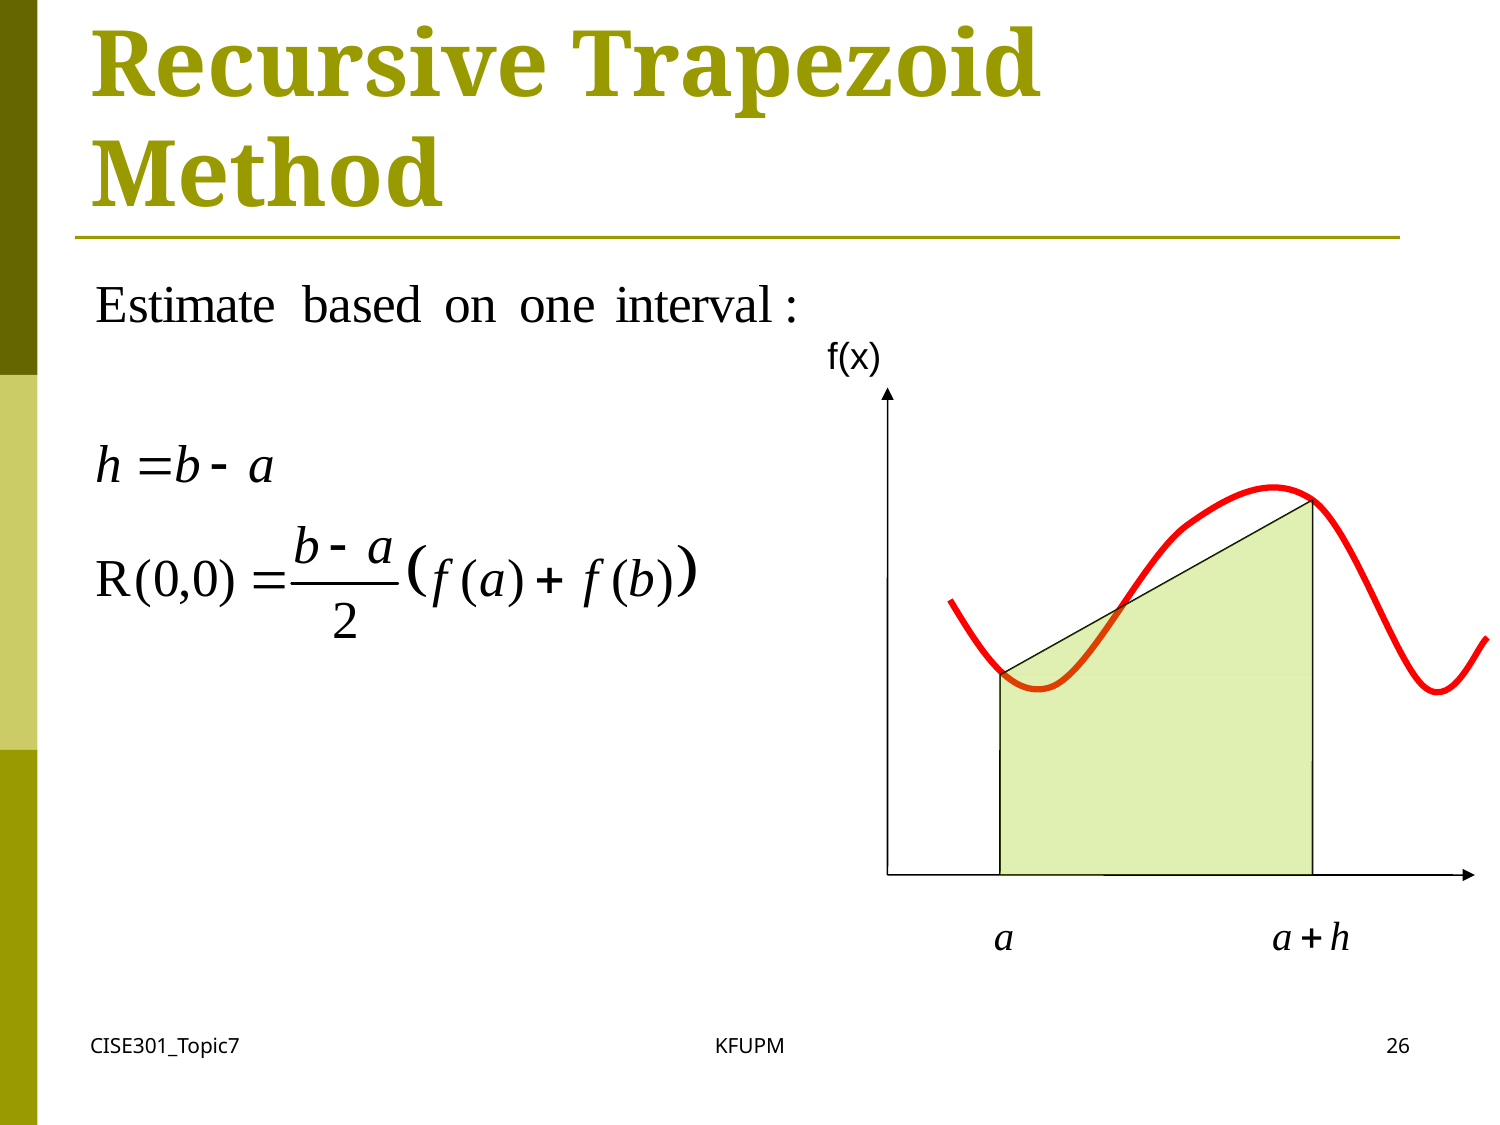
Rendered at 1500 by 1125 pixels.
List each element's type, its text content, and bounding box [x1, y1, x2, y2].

slide_number 26 [1074, 1024, 1426, 1101]
text_box [1313, 500, 1488, 693]
text_box [999, 500, 1313, 676]
text_box [999, 676, 1313, 875]
title Recursive Trapezoid Method [74, 45, 1426, 233]
slide_number CISE301_Topic7 [74, 1024, 426, 1101]
footer KFUPM [512, 1024, 988, 1101]
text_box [87, 274, 804, 649]
text_box [881, 387, 894, 874]
text_box [949, 599, 1112, 673]
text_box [987, 912, 1388, 968]
text_box [887, 868, 1475, 882]
text_box f(x) [812, 324, 925, 385]
text_box [1122, 487, 1312, 606]
